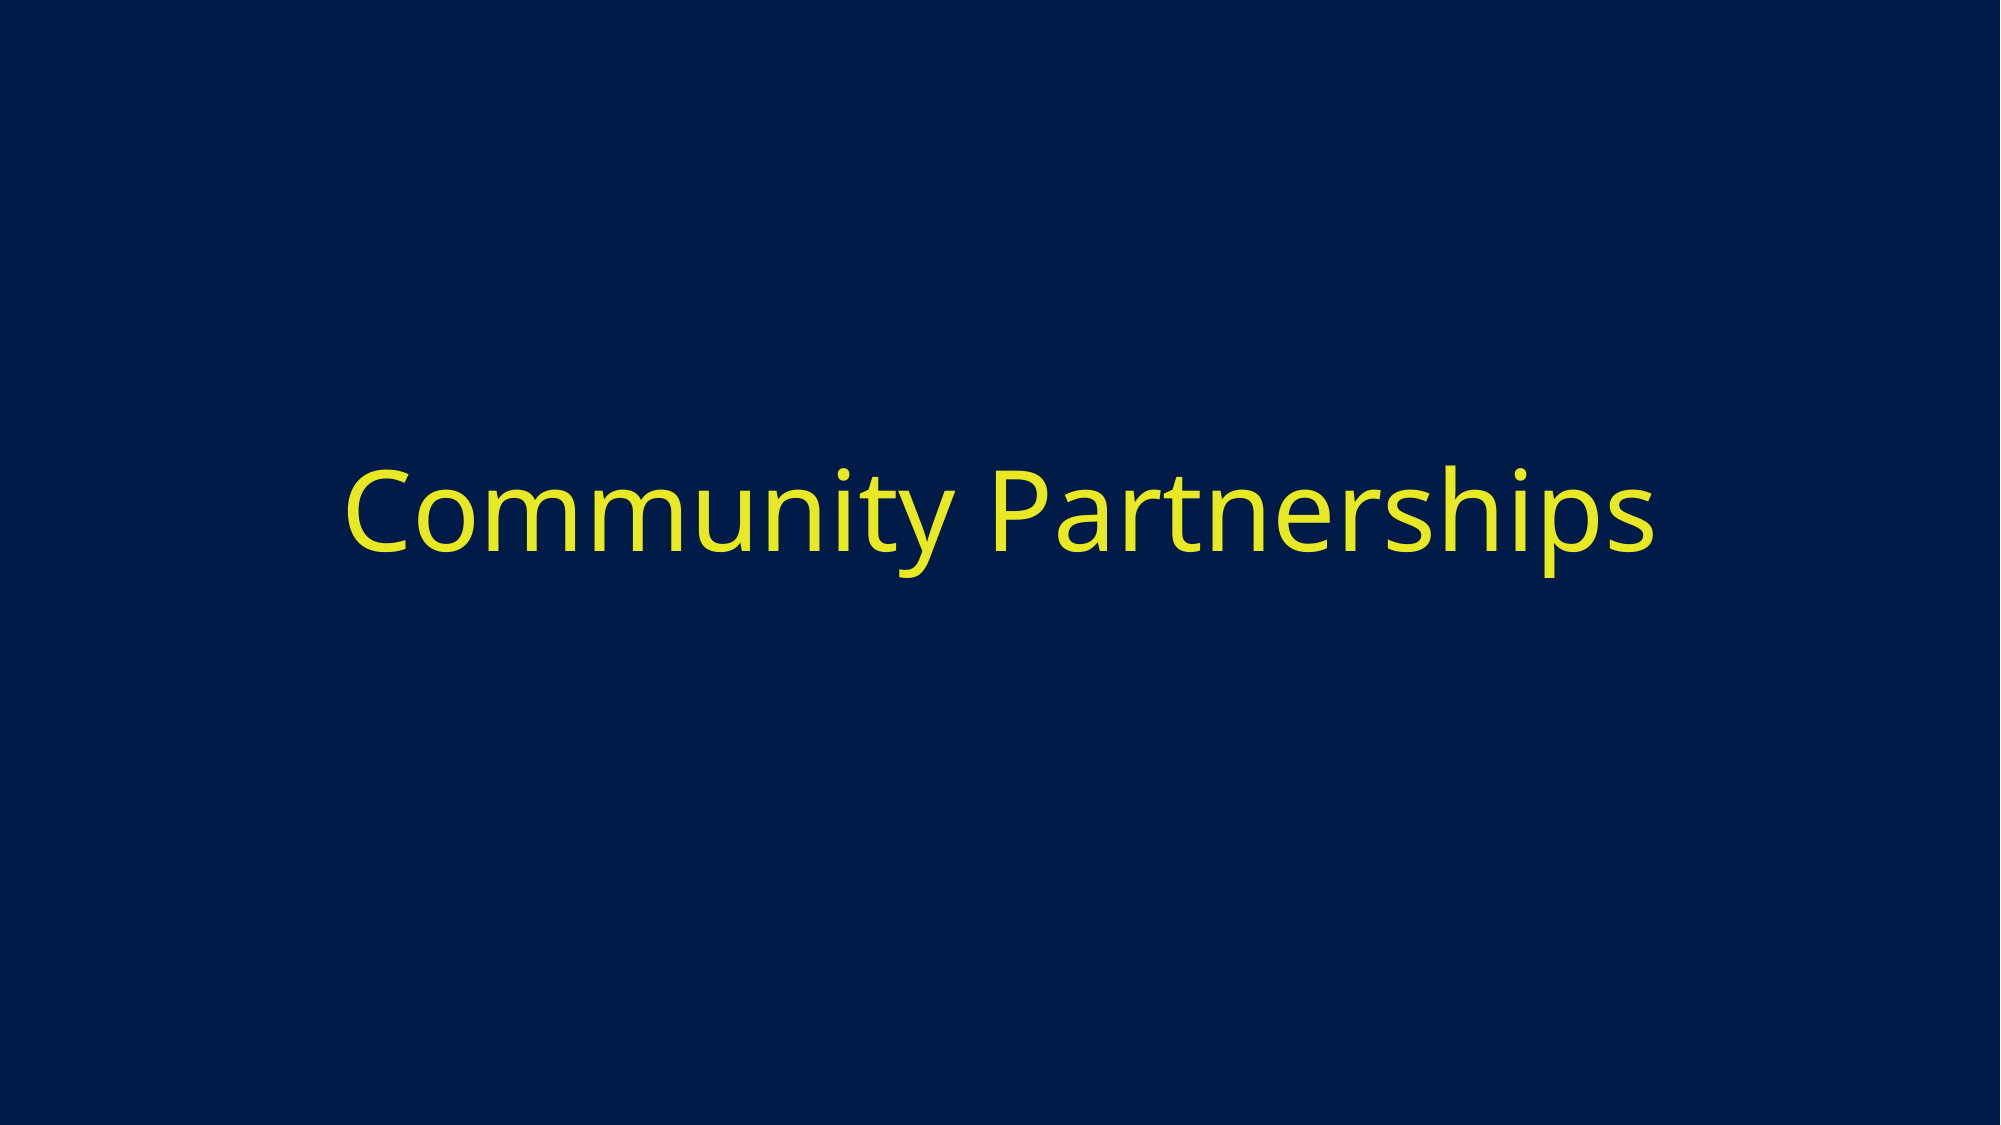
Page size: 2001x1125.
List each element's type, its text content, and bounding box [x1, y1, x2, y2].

title Community Partnerships [153, 321, 1847, 595]
